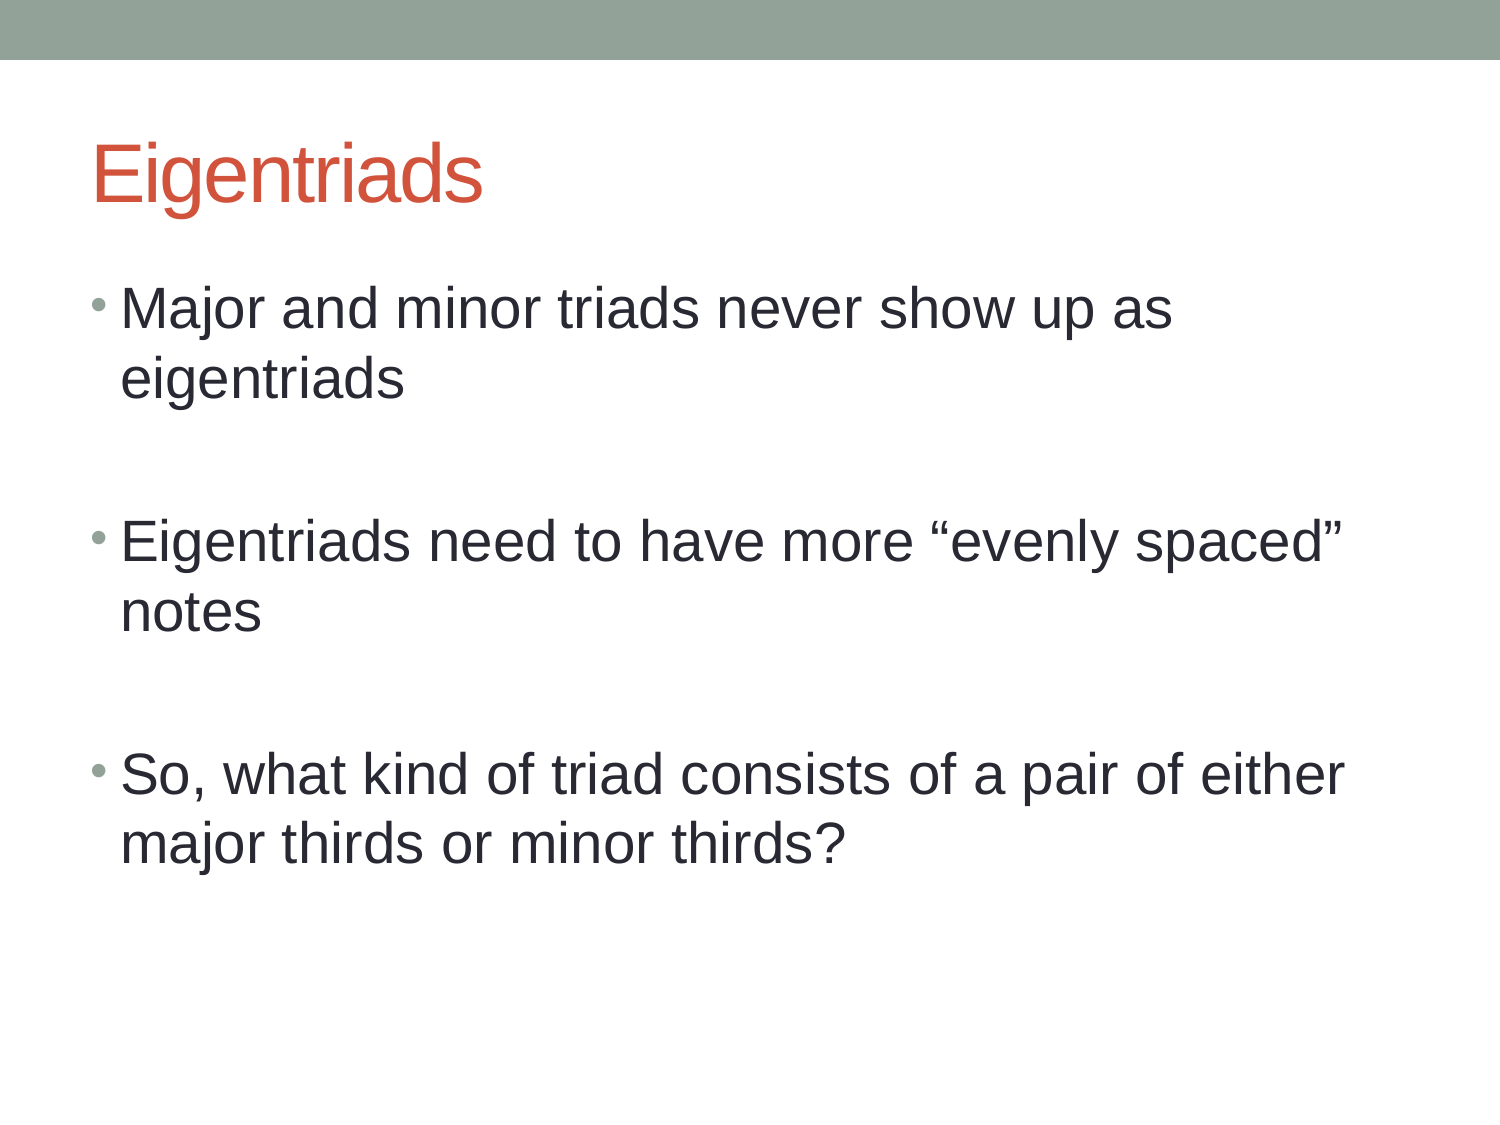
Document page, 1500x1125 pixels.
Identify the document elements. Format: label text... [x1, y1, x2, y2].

title Eigentriads [75, 87, 1425, 250]
list Major and minor triads never show up as eigentriads Eigentriads need to have more “evenly spaced” notes So, what kind of triad consists of a pair of either major thirds or minor thirds? [75, 262, 1425, 1063]
